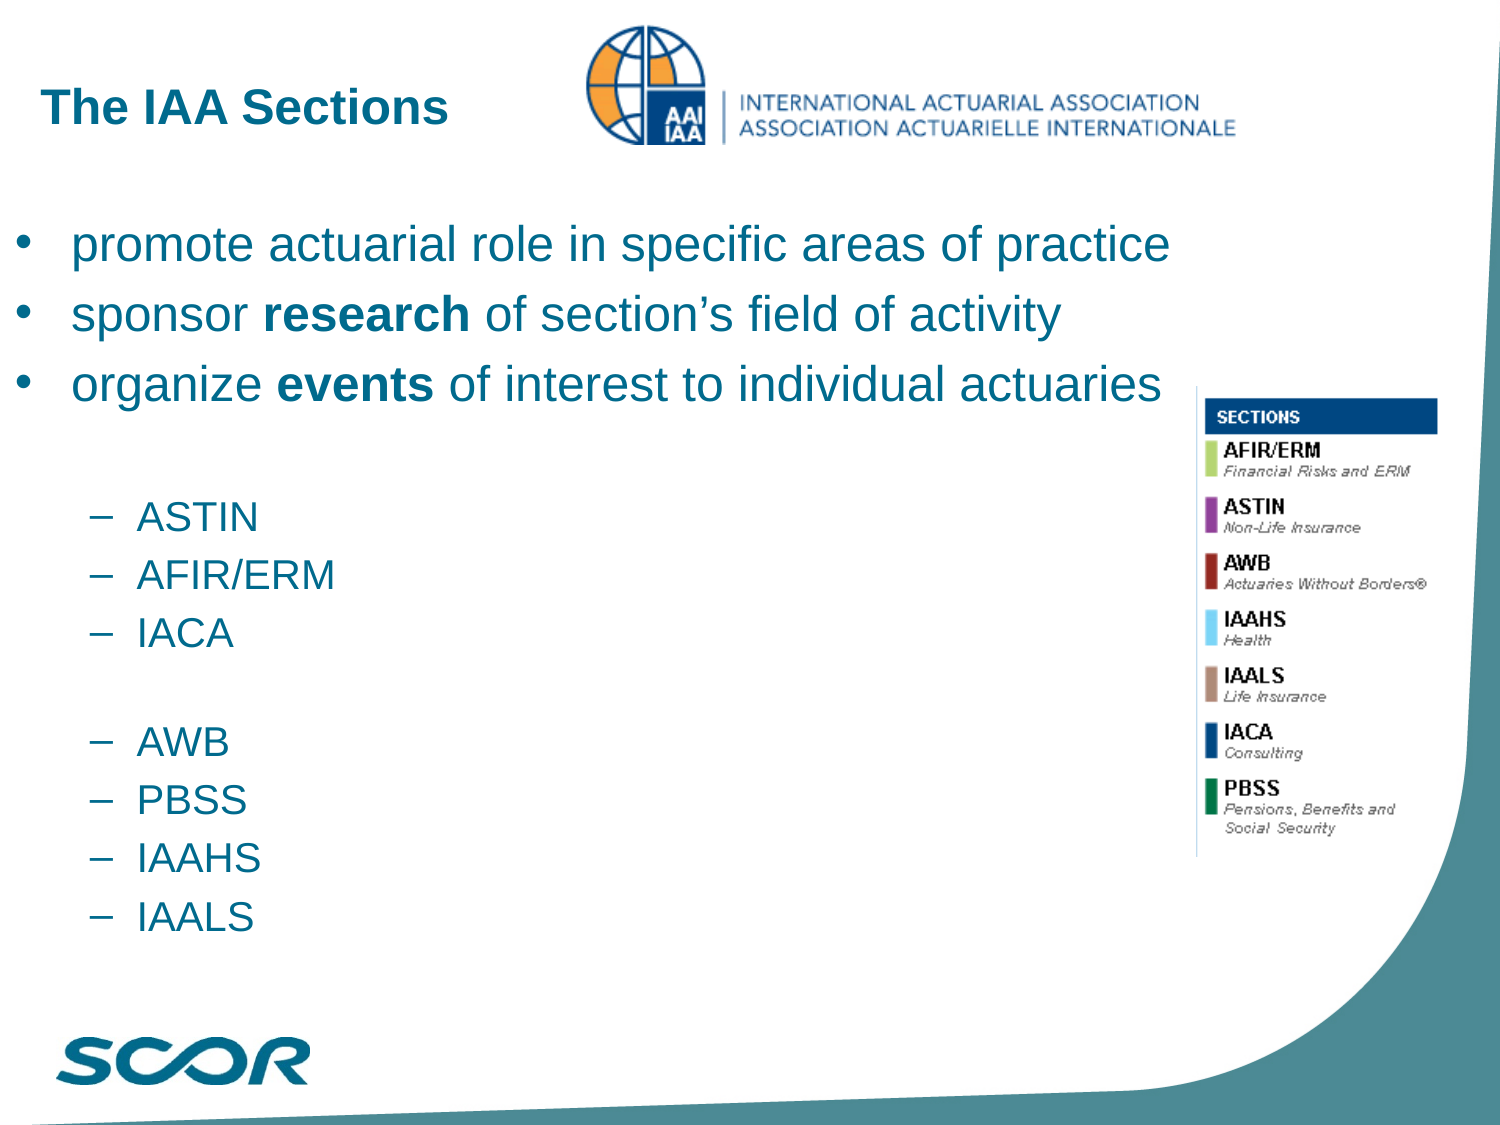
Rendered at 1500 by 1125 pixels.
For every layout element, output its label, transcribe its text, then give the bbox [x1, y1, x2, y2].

title The IAA Sections [25, 46, 1411, 163]
picture [0, 0, 1500, 1125]
list promote actuarial role in specific areas of practice sponsor research of section’s field of activity organize events of interest to individual actuaries ASTIN AFIR/ERM IACA AWB PBSS IAAHS IAALS [0, 203, 1421, 961]
